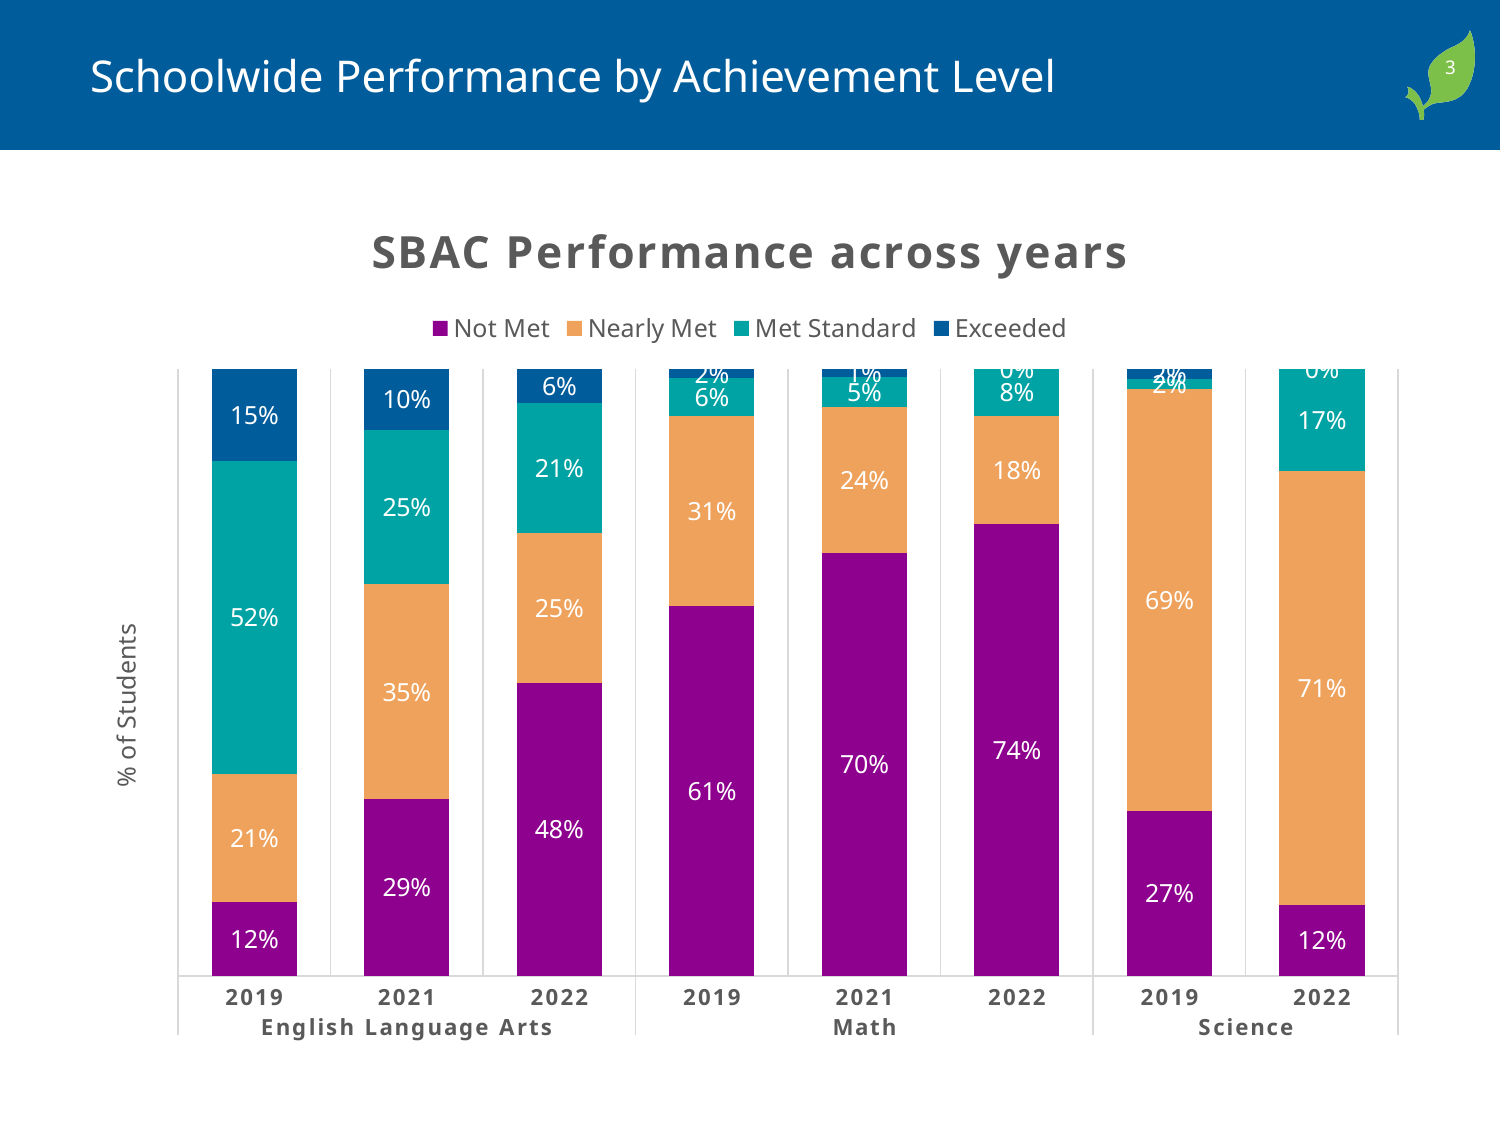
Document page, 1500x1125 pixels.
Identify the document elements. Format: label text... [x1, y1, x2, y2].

picture [1412, 30, 1475, 120]
chart [74, 182, 1426, 1060]
title Schoolwide Performance by Achievement Level [75, 0, 1412, 150]
